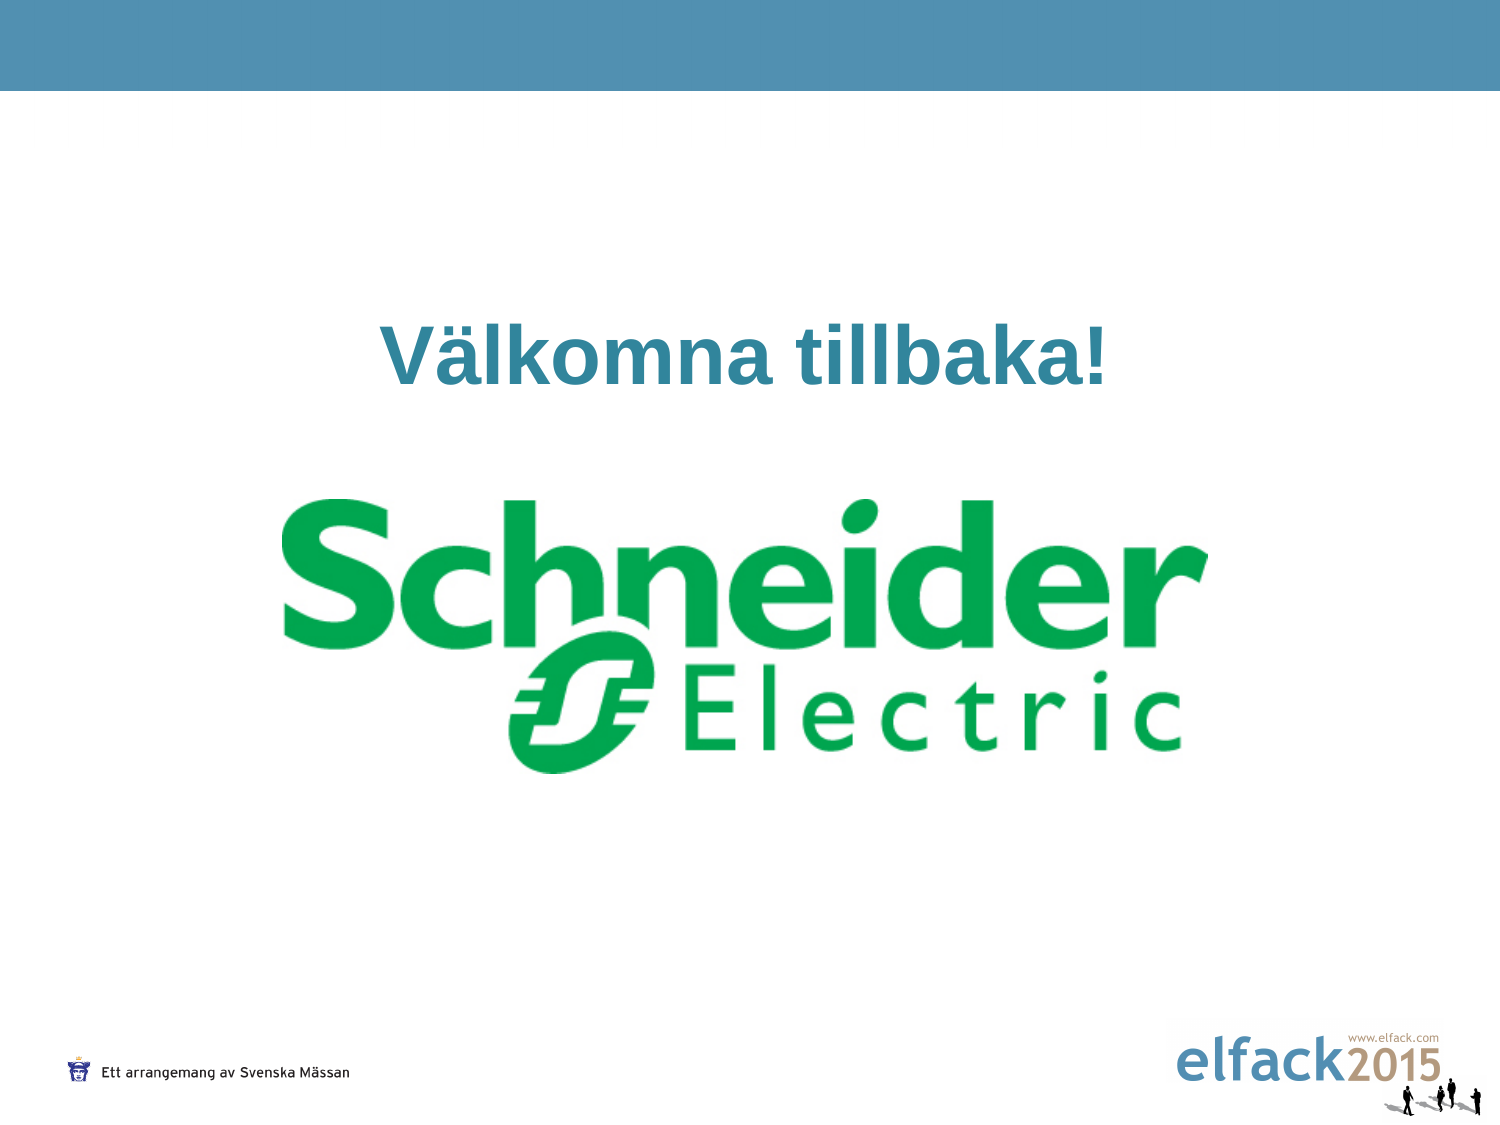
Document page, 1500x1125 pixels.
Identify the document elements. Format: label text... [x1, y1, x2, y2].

picture [0, 0, 1500, 149]
picture [1166, 1018, 1487, 1123]
picture [0, 1056, 381, 1112]
picture [282, 499, 1209, 774]
title Välkomna tillbaka! [107, 222, 1384, 481]
